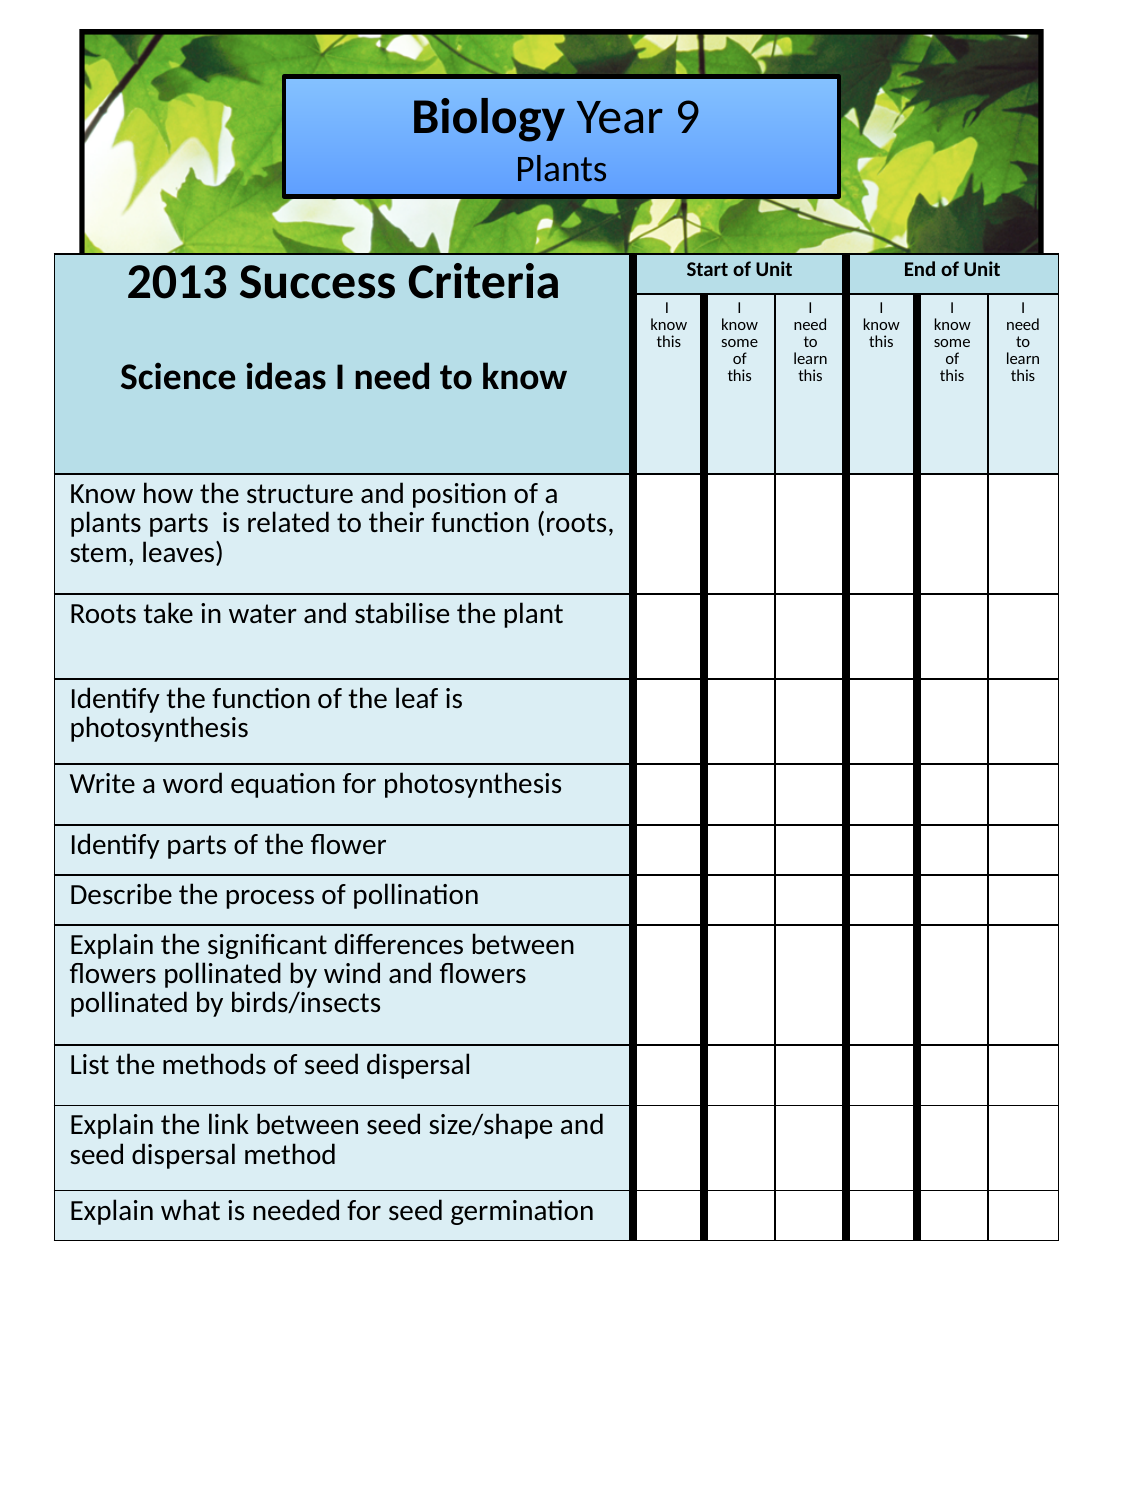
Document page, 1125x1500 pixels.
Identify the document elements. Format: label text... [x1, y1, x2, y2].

table_cell [776, 876, 842, 924]
table_cell Identify the function of the leaf is photosynthesis [55, 680, 629, 763]
table_cell [921, 826, 987, 874]
table_cell [989, 595, 1058, 678]
table_cell Write a word equation for photosynthesis [55, 765, 629, 824]
table_cell [708, 680, 774, 763]
table_cell I know some of this [708, 310, 774, 473]
table_cell [776, 475, 842, 593]
table_cell [989, 926, 1058, 1044]
table_cell Explain the significant differences between flowers pollinated by wind and flowers pollinated by birds/insects [55, 926, 629, 1044]
table_cell Describe the process of pollination [55, 876, 629, 924]
table_cell I know this [637, 310, 700, 473]
table_cell [989, 1106, 1058, 1190]
table_cell [776, 826, 842, 874]
table_cell [921, 876, 987, 924]
picture [79, 29, 1044, 302]
table_cell [708, 1106, 774, 1190]
table_cell [776, 595, 842, 678]
table_cell [989, 826, 1058, 874]
table_cell [850, 826, 913, 874]
table_cell [921, 1191, 987, 1240]
table_cell [850, 1191, 913, 1240]
table_cell I know this [850, 310, 913, 473]
table_cell [850, 926, 913, 1044]
table_cell [637, 876, 700, 924]
table_cell [921, 1106, 987, 1190]
table_cell [637, 1191, 700, 1240]
table_cell Roots take in water and stabilise the plant [55, 595, 629, 678]
table_cell [637, 1106, 700, 1190]
table_header End of Unit [1048, 255, 1058, 293]
table_cell [637, 475, 700, 593]
table_cell [776, 680, 842, 763]
table_cell [637, 595, 700, 678]
table_cell List the methods of seed dispersal [55, 1046, 629, 1105]
table_cell [708, 595, 774, 678]
table_cell [637, 765, 700, 824]
table_cell [989, 765, 1058, 824]
table_cell [850, 680, 913, 763]
table_cell [989, 475, 1058, 593]
table_cell I know some of this [921, 310, 987, 473]
table_header 2013 Success Criteria Science ideas I need to know [55, 255, 629, 473]
table_cell [850, 1046, 913, 1105]
table_cell [776, 1046, 842, 1105]
table_cell [921, 680, 987, 763]
table_cell [637, 926, 700, 1044]
table_cell [921, 475, 987, 593]
table_cell [776, 1106, 842, 1190]
table_cell Explain the link between seed size/shape and seed dispersal method [55, 1106, 629, 1190]
table_cell Identify parts of the flower [55, 826, 629, 874]
table_cell [708, 826, 774, 874]
table_cell [637, 680, 700, 763]
table_cell [708, 475, 774, 593]
table_cell I need to learn this [989, 295, 1058, 473]
table_cell [850, 475, 913, 593]
table_cell [708, 1191, 774, 1240]
table_cell [989, 876, 1058, 924]
table_cell [850, 876, 913, 924]
table_cell Know how the structure and position of a plants parts is related to their function (roots, stem, leaves) [55, 475, 629, 593]
table_cell [708, 765, 774, 824]
table_cell [921, 926, 987, 1044]
table_cell [637, 1046, 700, 1105]
table_cell [850, 765, 913, 824]
table_cell [850, 595, 913, 678]
table_cell I need to learn this [776, 310, 842, 473]
table_cell [708, 926, 774, 1044]
table_cell [989, 1046, 1058, 1105]
table_cell [850, 1106, 913, 1190]
table_cell [989, 1191, 1058, 1240]
table_cell Explain what is needed for seed germination [55, 1191, 629, 1240]
table_cell [989, 680, 1058, 763]
table_cell [776, 765, 842, 824]
table_cell [921, 595, 987, 678]
table_cell [921, 1046, 987, 1105]
table_cell [637, 826, 700, 874]
table_cell [776, 926, 842, 1044]
table_cell [921, 765, 987, 824]
table_cell [708, 876, 774, 924]
table_cell [776, 1191, 842, 1240]
table_cell [708, 1046, 774, 1105]
